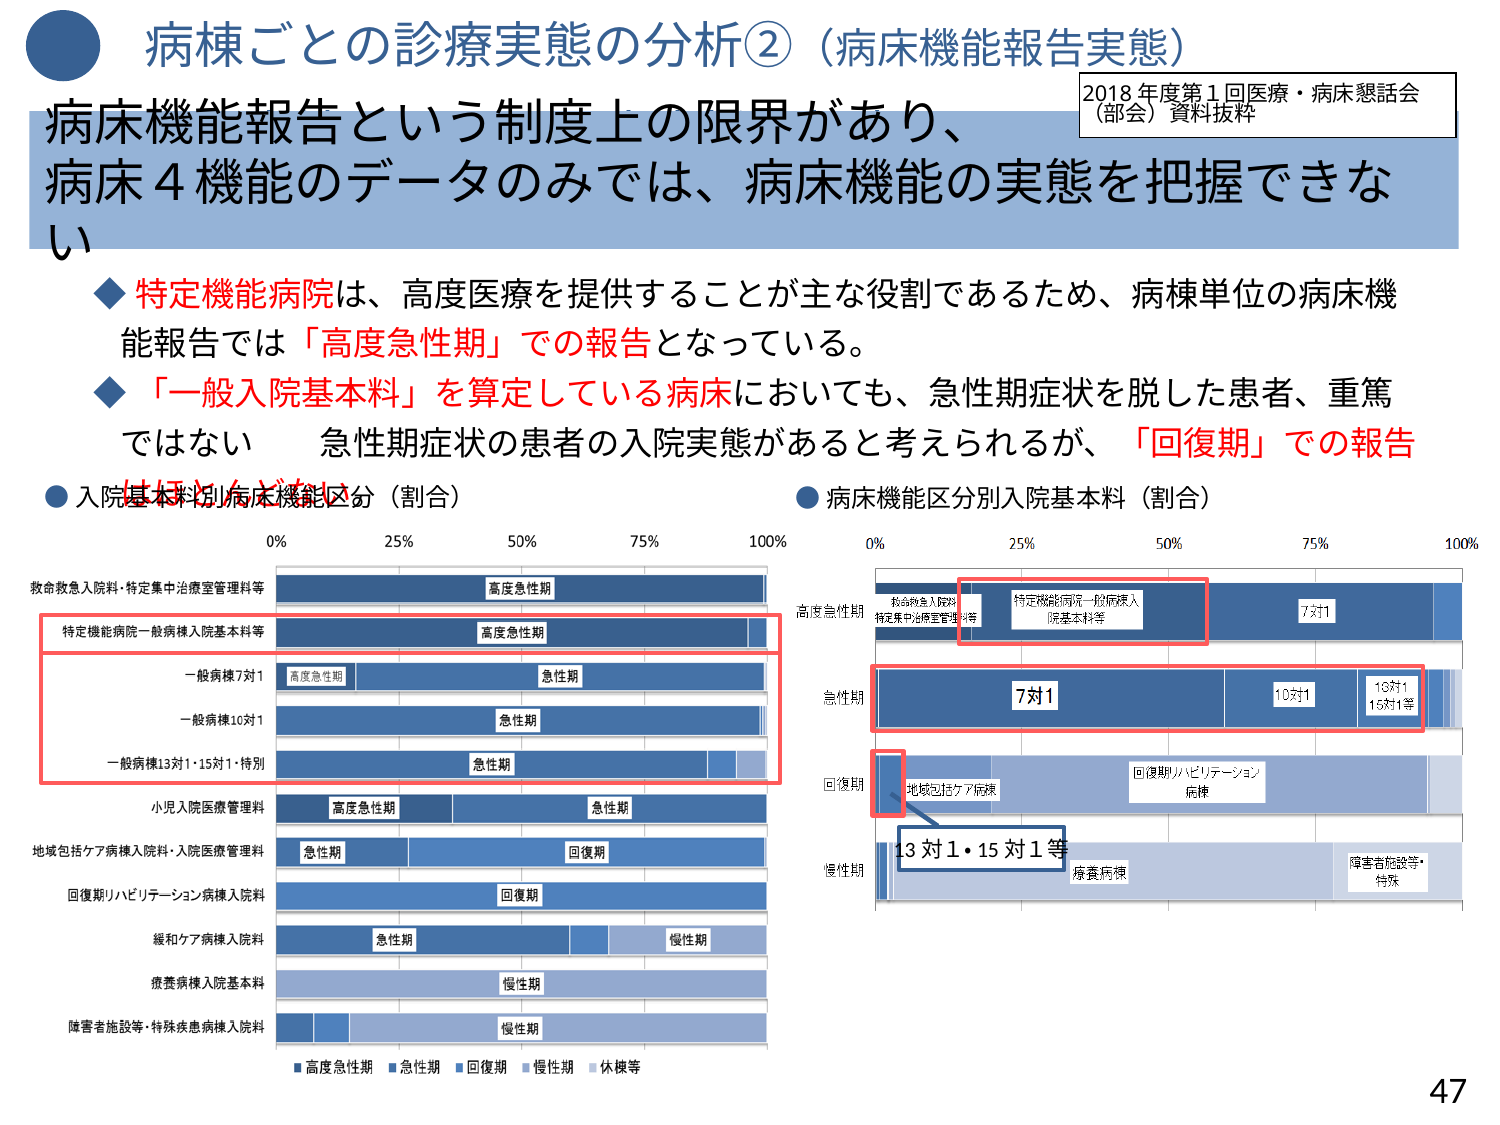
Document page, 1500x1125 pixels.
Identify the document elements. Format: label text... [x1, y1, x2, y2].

text_box [23, 26, 29, 65]
text_box 病床機能報告という制度上の限界があり、 病床４機能のデータのみでは、病床機能の実態を把握できない [29, 111, 1459, 249]
slide_number 47 [1132, 1058, 1483, 1119]
text_box ●入院基本料別病床機能区分（割合） [27, 472, 802, 521]
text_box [890, 793, 939, 827]
text_box 病棟ごとの診療実態の分析②（病床機能報告実態） [29, 6, 1484, 101]
text_box ◆特定機能病院は、高度医療を提供することが主な役割であるため、病棟単位の病床機能報告では「高度急性期」での報告となっている。 ◆「一般入院基本料」を算定している病床においても、急性期症状を脱した患者、重篤ではない 急性期症状の患者の入院実態があると考えられるが、「回復期」での報告はほとんどない。 [32, 255, 1435, 520]
text_box 2018年度第１回医療・病床懇話会 （部会）資料抜粋 [1079, 72, 1457, 138]
title ２ 取組実績と課題 (1) 病床機能報告 [29, 101, 1079, 111]
text_box ●病床機能区分別入院基本料（割合） [778, 473, 1389, 522]
picture [792, 526, 1483, 912]
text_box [21, 531, 793, 1083]
